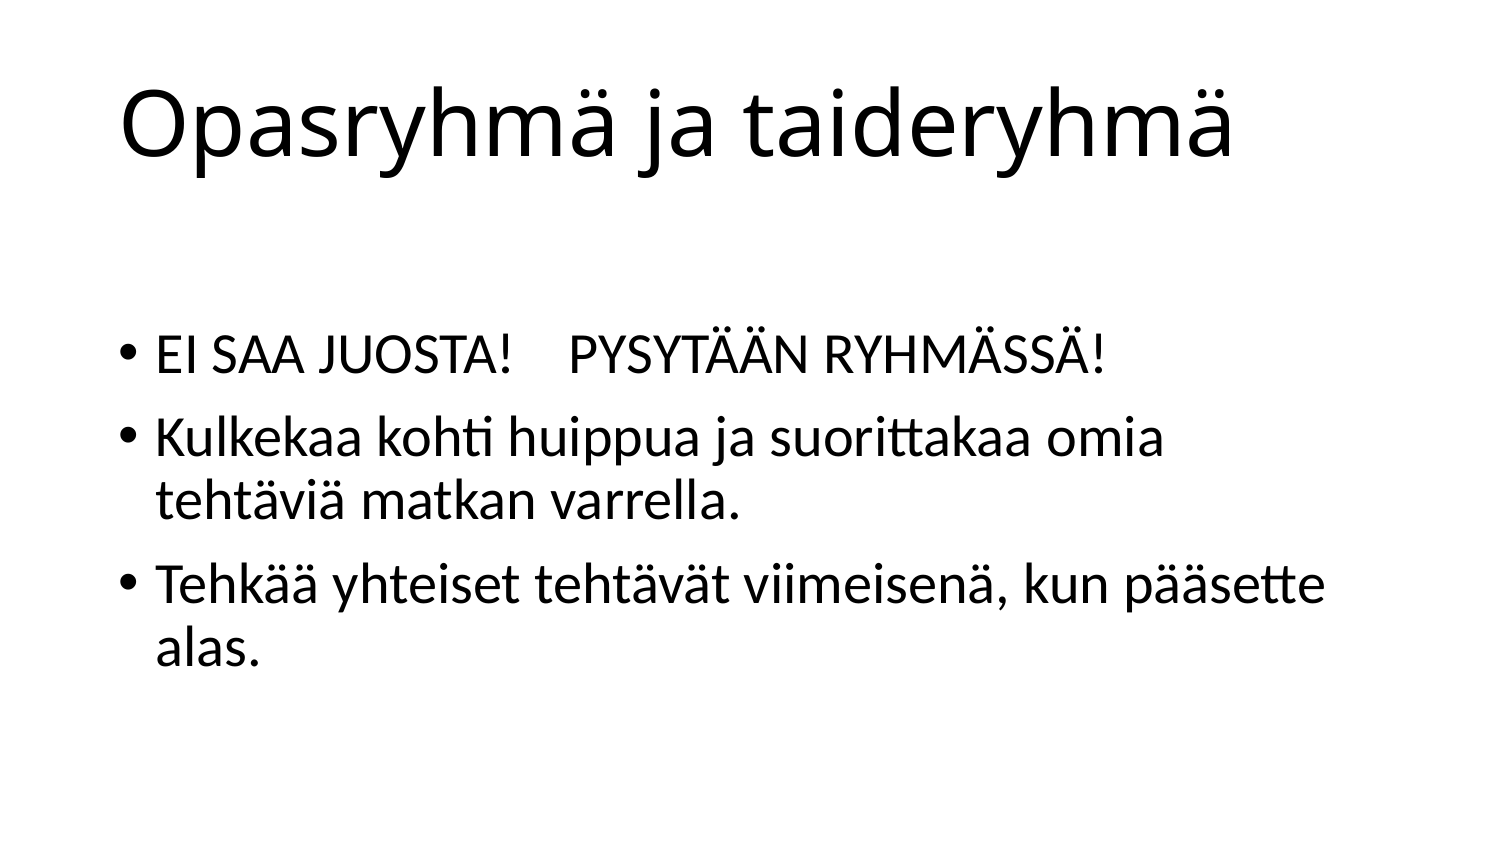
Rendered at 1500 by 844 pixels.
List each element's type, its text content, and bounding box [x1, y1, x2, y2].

list EI SAA JUOSTA! PYSYTÄÄN RYHMÄSSÄ! Kulkekaa kohti huippua ja suorittakaa omia tehtäviä matkan varrella. Tehkää yhteiset tehtävät viimeisenä, kun pääsette alas. [103, 224, 1397, 760]
title Opasryhmä ja taideryhmä [103, 45, 1397, 208]
